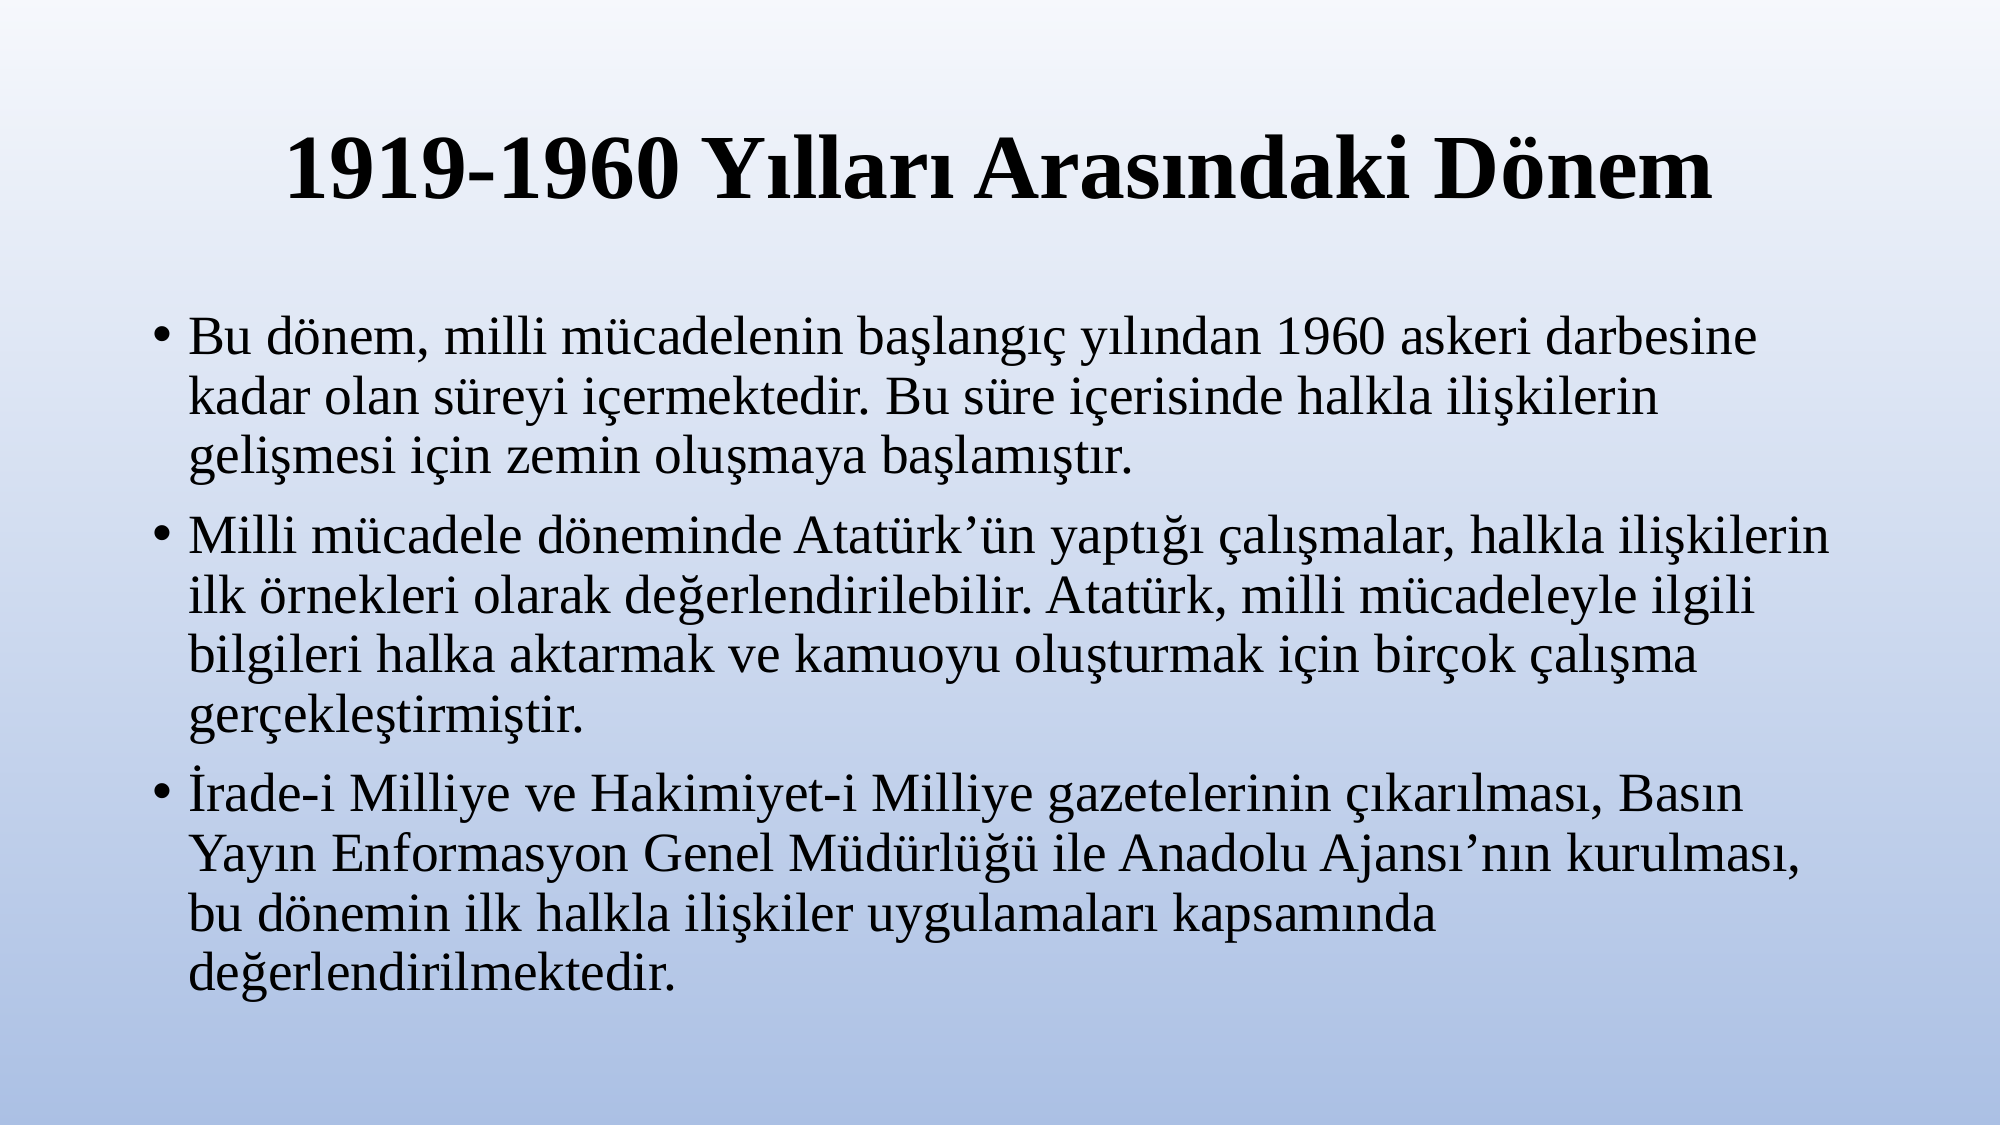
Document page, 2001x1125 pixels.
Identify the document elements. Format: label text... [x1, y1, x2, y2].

list Bu dönem, milli mücadelenin başlangıç yılından 1960 askeri darbesine kadar olan süreyi içermektedir. Bu süre içerisinde halkla ilişkilerin gelişmesi için zemin oluşmaya başlamıştır. Milli mücadele döneminde Atatürk’ün yaptığı çalışmalar, halkla ilişkilerin ilk örnekleri olarak değerlendirilebilir. Atatürk, milli mücadeleyle ilgili bilgileri halka aktarmak ve kamuoyu oluşturmak için birçok çalışma gerçekleştirmiştir. İrade-i Milliye ve Hakimiyet-i Milliye gazetelerinin çıkarılması, Basın Yayın Enformasyon Genel Müdürlüğü ile Anadolu Ajansı’nın kurulması, bu dönemin ilk halkla ilişkiler uygulamaları kapsamında değerlendirilmektedir. [137, 299, 1863, 1014]
title 1919-1960 Yılları Arasındaki Dönem [137, 59, 1863, 278]
